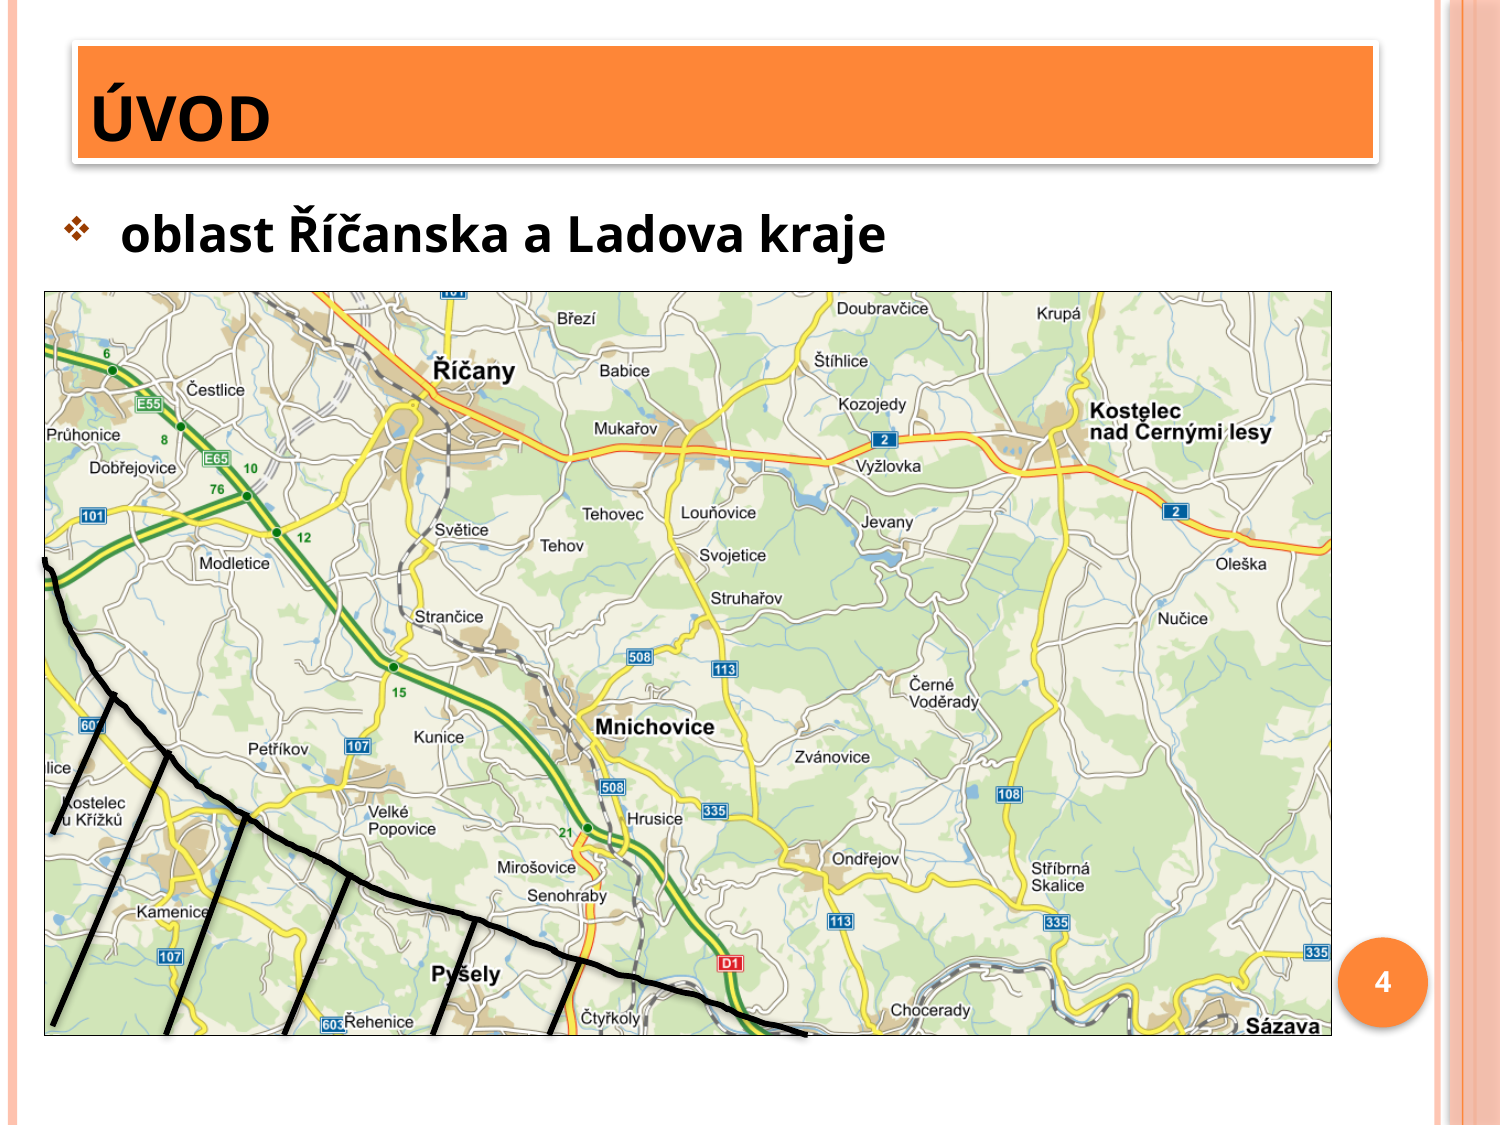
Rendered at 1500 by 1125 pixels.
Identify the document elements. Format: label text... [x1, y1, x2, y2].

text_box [165, 811, 248, 1036]
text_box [548, 959, 581, 1036]
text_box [51, 749, 171, 1027]
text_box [431, 917, 477, 1036]
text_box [51, 691, 116, 748]
picture [43, 291, 1333, 1037]
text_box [283, 871, 352, 1036]
list oblast Říčanska a Ladova kraje [46, 195, 1441, 1117]
title Úvod [72, 40, 1379, 164]
slide_number 4 [1339, 940, 1434, 1027]
